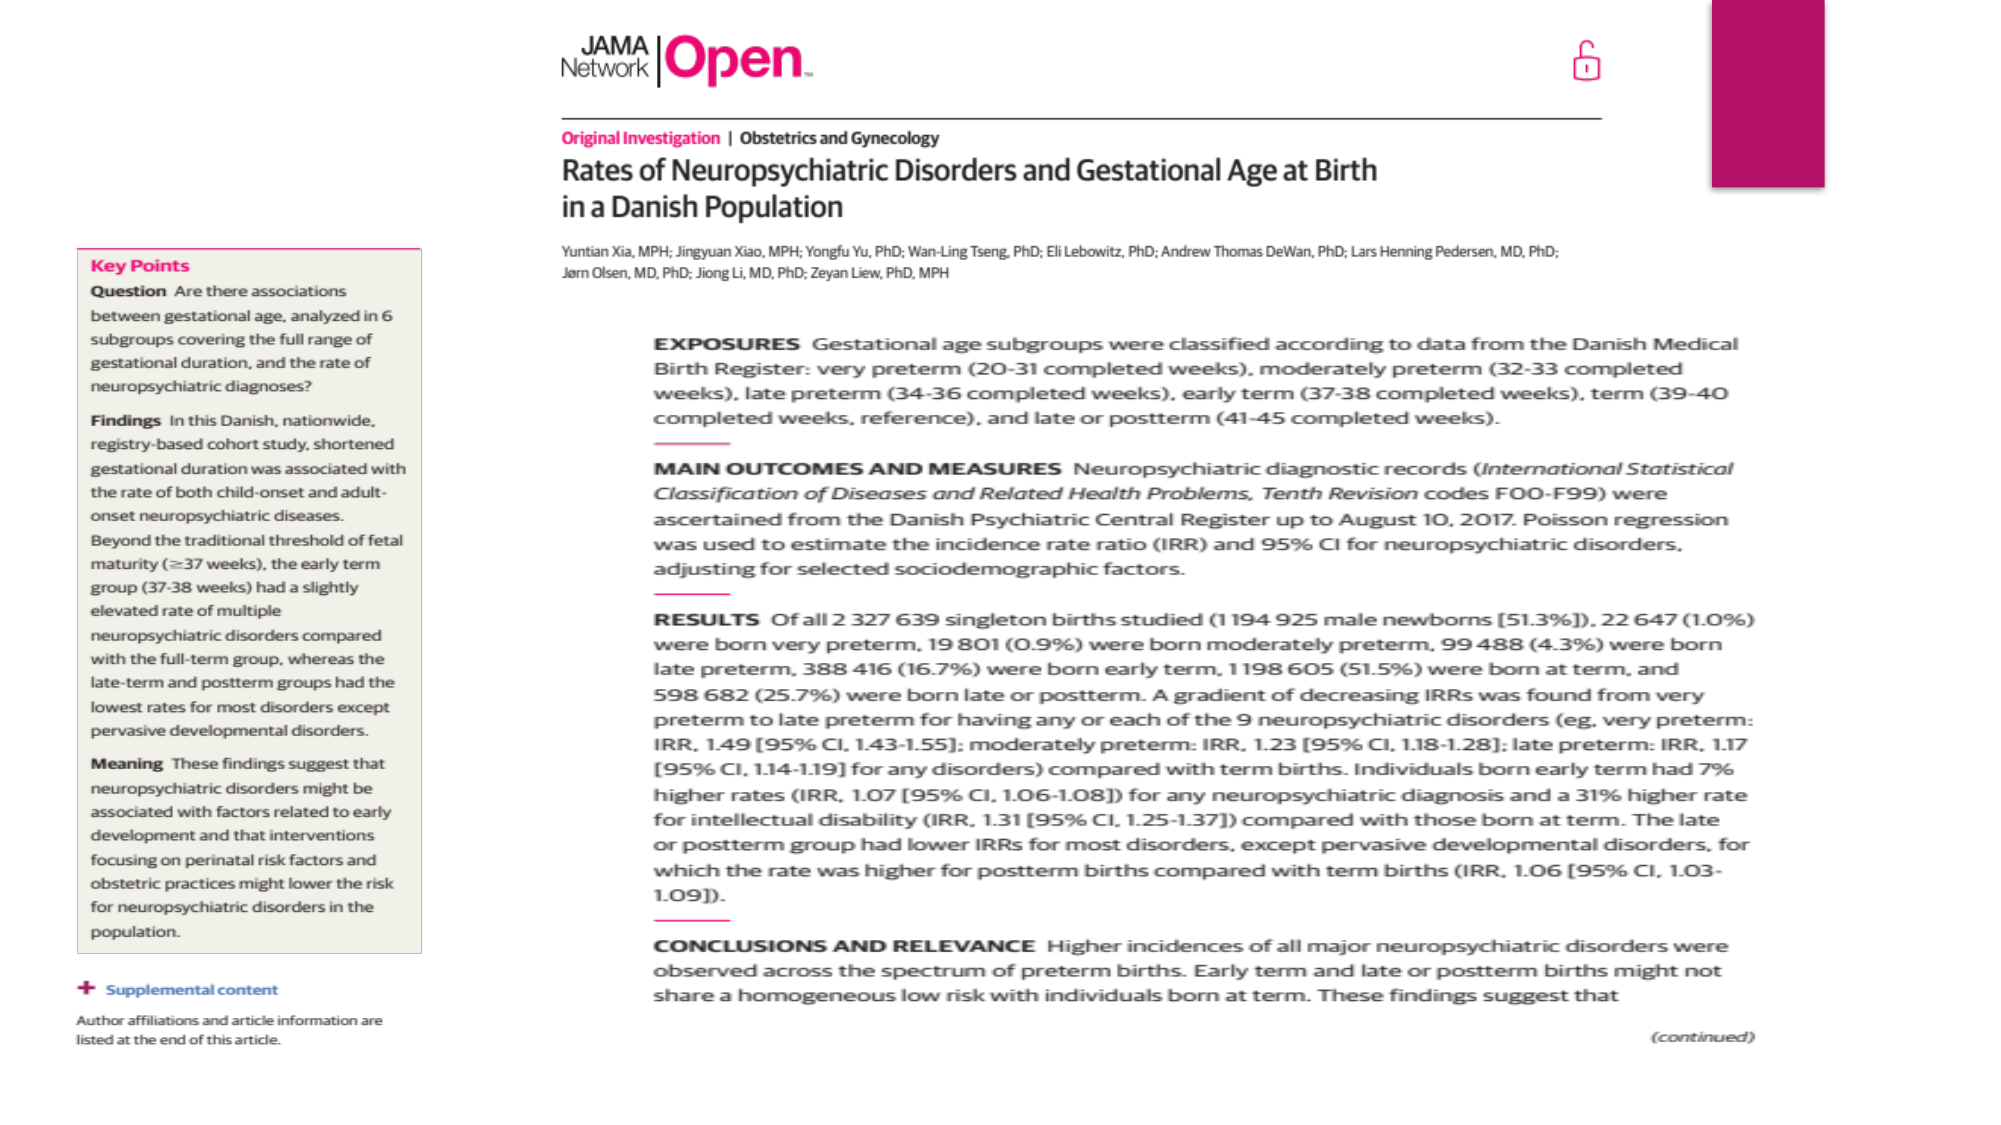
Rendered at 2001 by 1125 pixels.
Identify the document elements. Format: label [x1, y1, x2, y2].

picture [35, 240, 479, 1077]
picture [582, 324, 1792, 1055]
picture [499, 30, 1628, 297]
